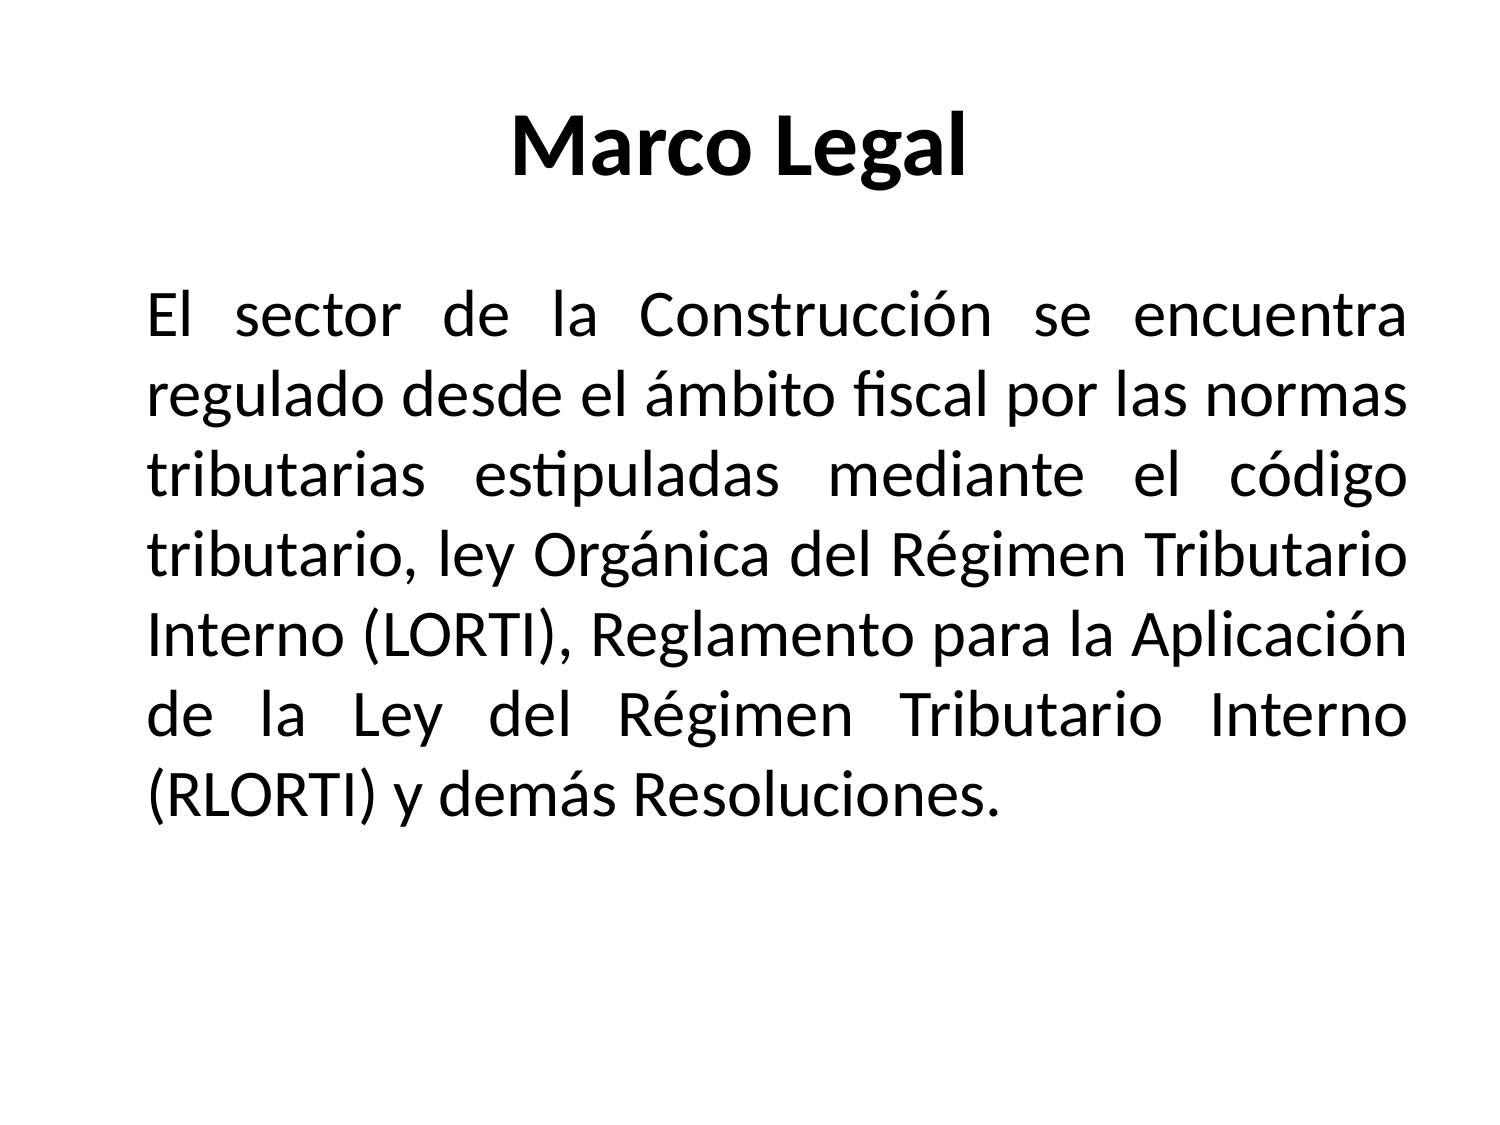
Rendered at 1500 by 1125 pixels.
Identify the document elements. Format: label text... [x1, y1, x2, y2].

list El sector de la Construcción se encuentra regulado desde el ámbito fiscal por las normas tributarias estipuladas mediante el código tributario, ley Orgánica del Régimen Tributario Interno (LORTI), Reglamento para la Aplicación de la Ley del Régimen Tributario Interno (RLORTI) y demás Resoluciones. [74, 262, 1426, 1006]
title Marco Legal [74, 44, 1426, 233]
